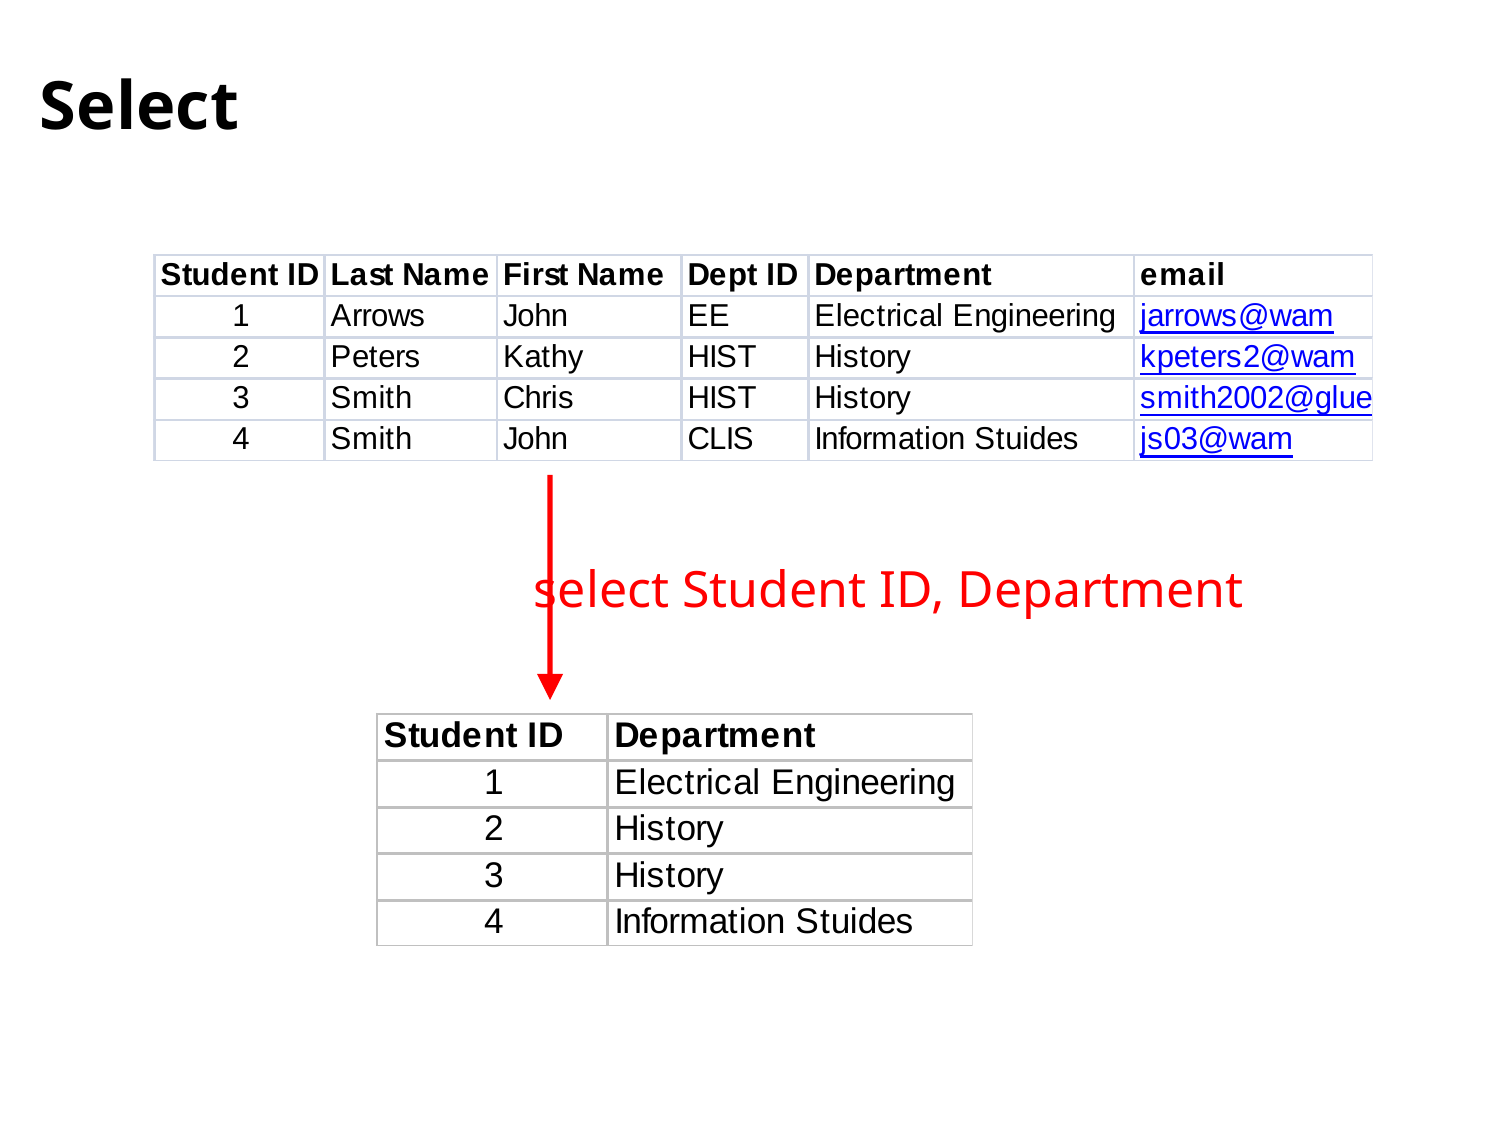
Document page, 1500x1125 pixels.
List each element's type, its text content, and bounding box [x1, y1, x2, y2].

text_box select Student ID, Department [519, 549, 1259, 625]
title Select [24, 18, 1451, 188]
text_box [539, 625, 561, 700]
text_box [375, 712, 976, 949]
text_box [153, 253, 1376, 463]
